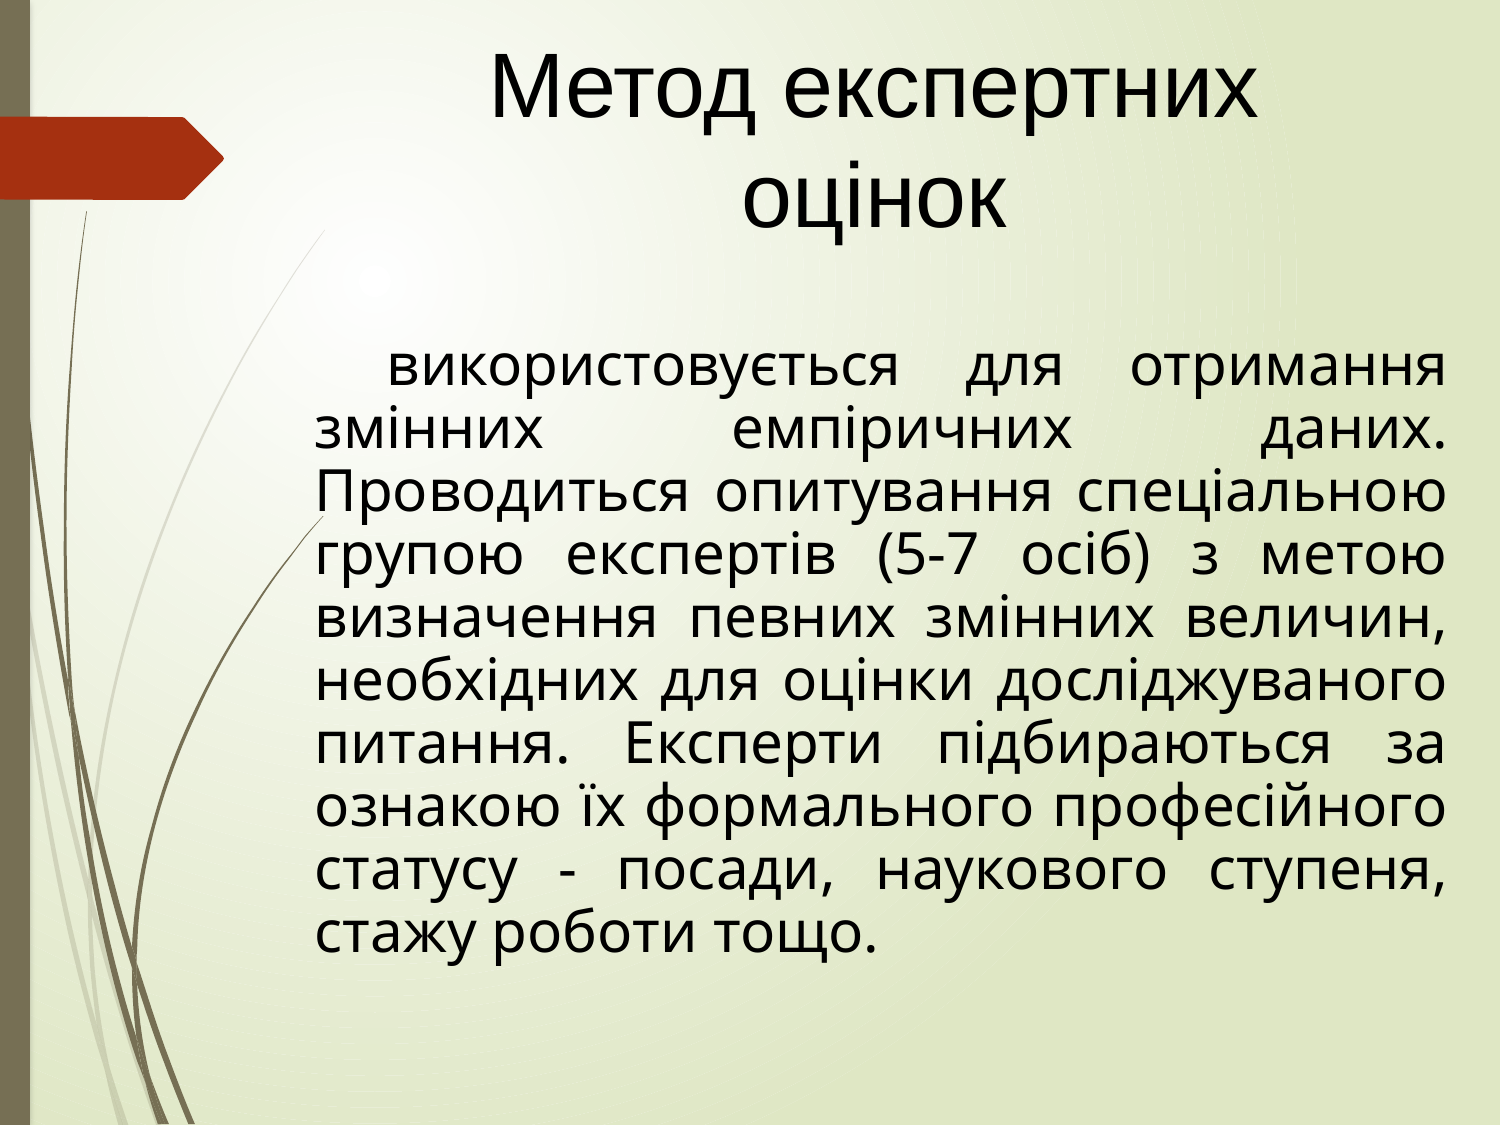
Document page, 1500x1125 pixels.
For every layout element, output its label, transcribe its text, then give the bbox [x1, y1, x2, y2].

title Метод експертних оцінок [333, 31, 1415, 242]
list використовується для отримання змінних емпіричних даних. Проводиться опитування спеціальною групою експертів (5-7 осіб) з метою визначення певних змінних величин, необхідних для оцінки досліджуваного питання. Експерти підбираються за ознакою їх формального професійного статусу - посади, наукового ступеня, стажу роботи тощо. [243, 327, 1463, 948]
